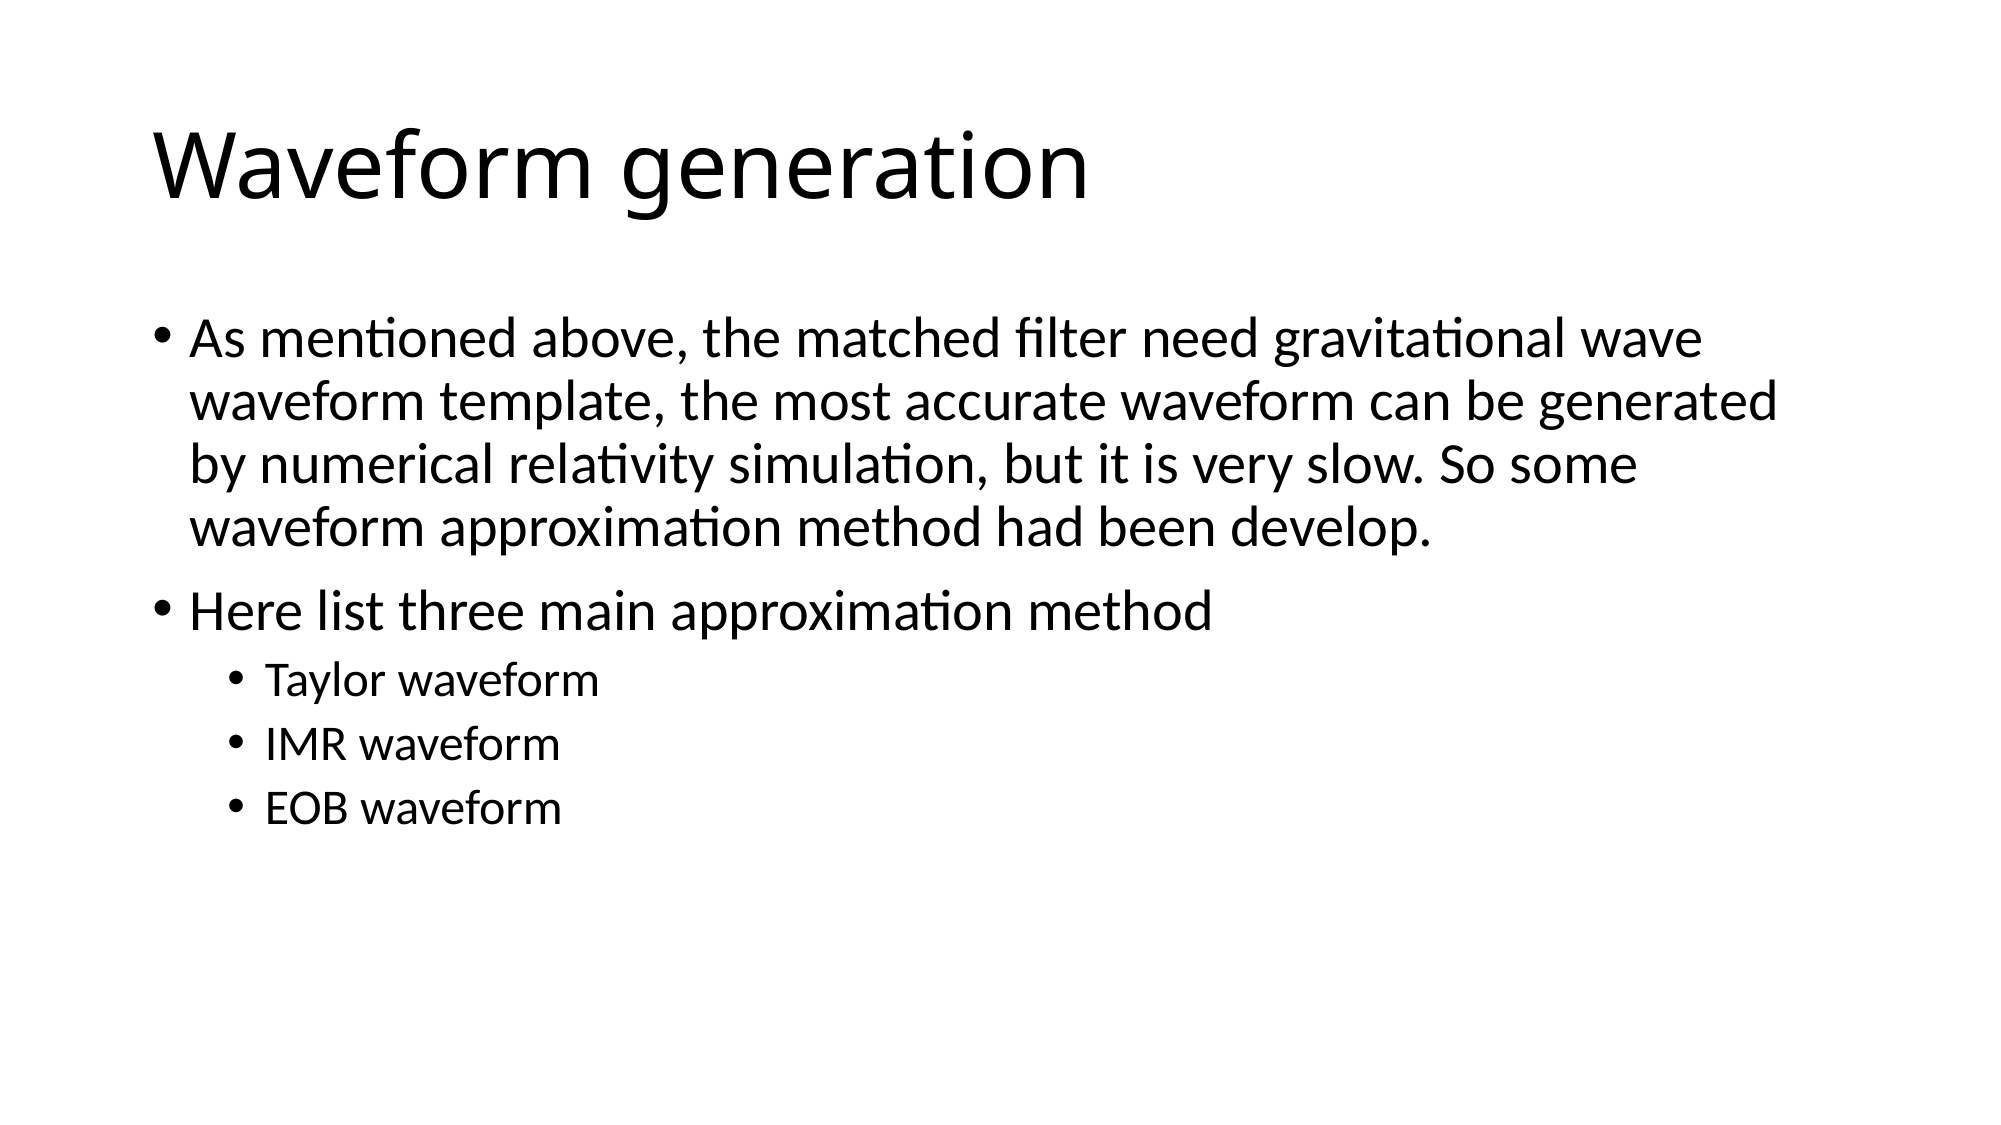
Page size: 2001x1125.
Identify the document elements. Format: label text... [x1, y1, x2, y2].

list As mentioned above, the matched filter need gravitational wave waveform template, the most accurate waveform can be generated by numerical relativity simulation, but it is very slow. So some waveform approximation method had been develop. Here list three main approximation method Taylor waveform IMR waveform EOB waveform [137, 299, 1863, 1014]
title Waveform generation [137, 59, 1863, 278]
